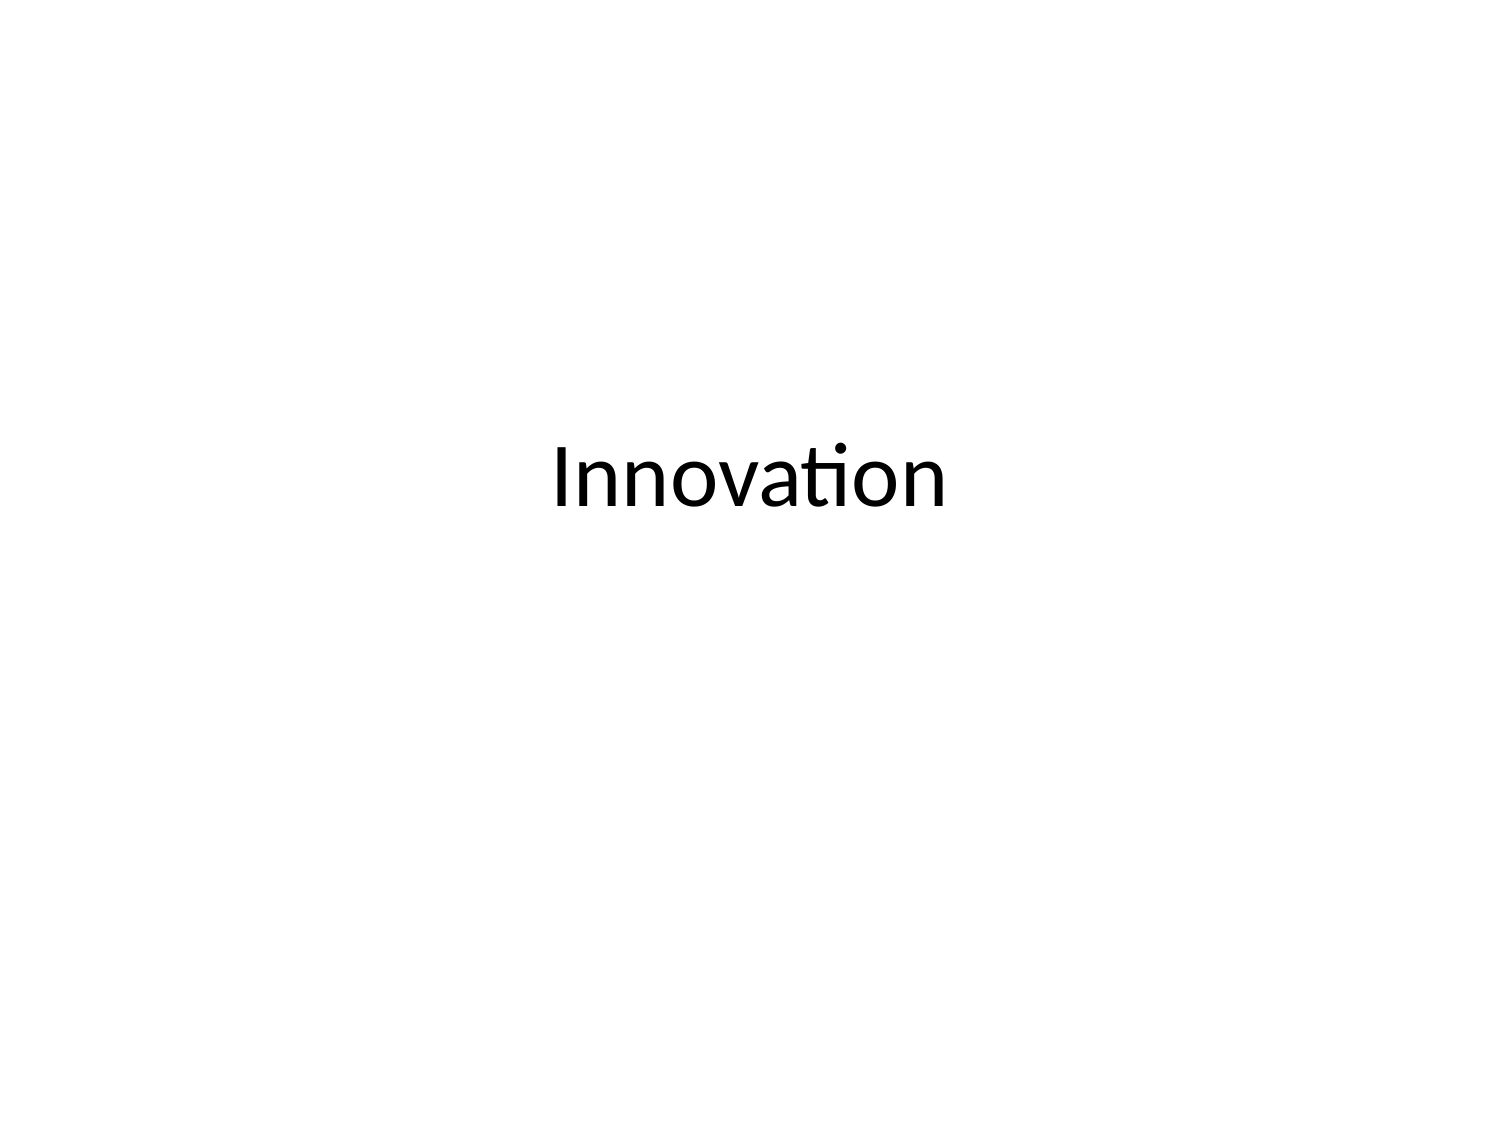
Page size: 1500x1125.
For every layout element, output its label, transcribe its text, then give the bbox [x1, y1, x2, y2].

title Innovation [112, 349, 1388, 591]
